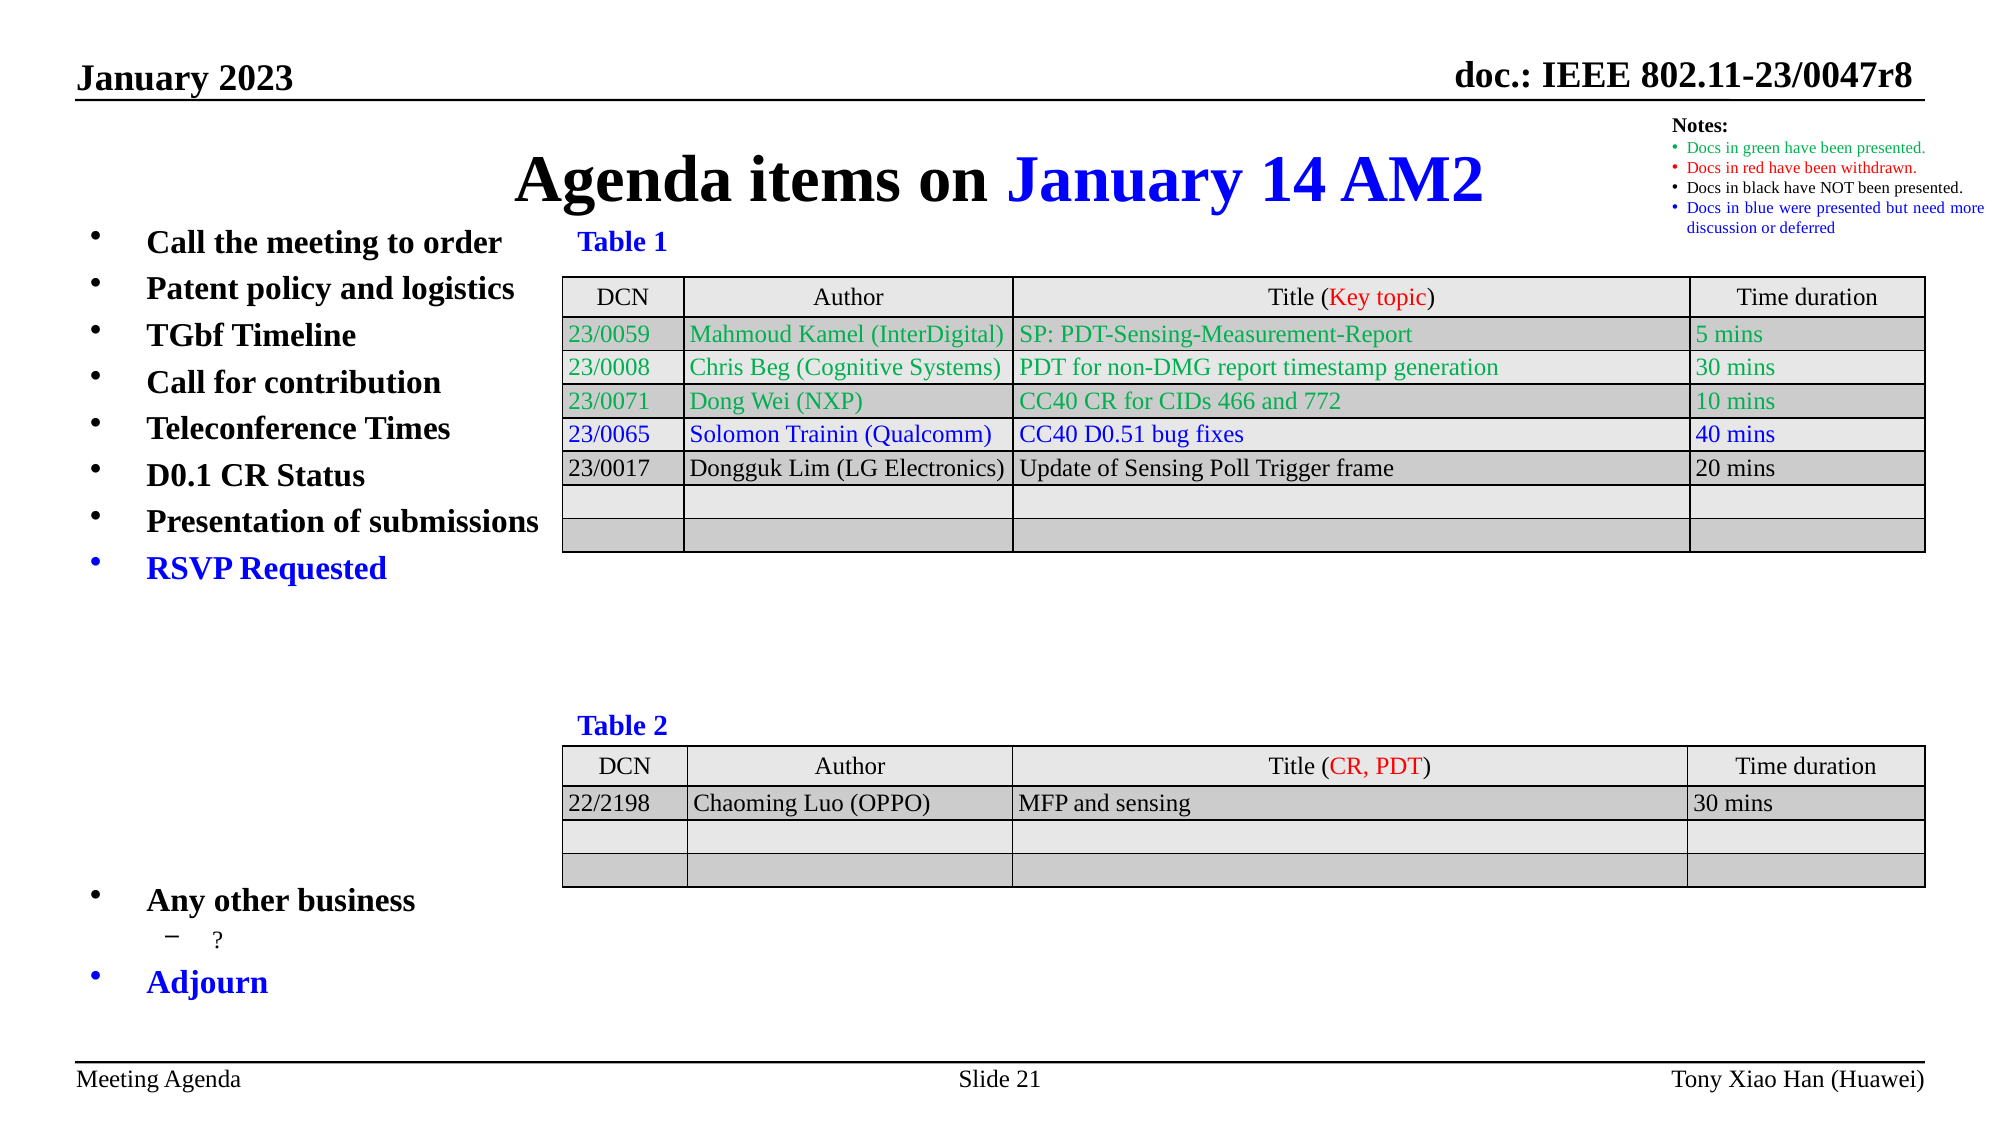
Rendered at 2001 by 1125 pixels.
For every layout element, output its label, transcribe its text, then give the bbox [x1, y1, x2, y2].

table_cell [563, 519, 683, 551]
table_cell [563, 486, 683, 518]
table_cell 20 mins [1691, 452, 1924, 484]
table_cell 10 mins [1691, 385, 1924, 417]
table_cell Dong Wei (NXP) [685, 385, 1012, 417]
table_cell [685, 486, 1012, 518]
table_cell [1691, 486, 1924, 518]
table_cell CC40 D0.51 bug fixes [1014, 419, 1689, 450]
table_cell [563, 854, 687, 886]
table_header Author [685, 278, 1012, 316]
table_cell PDT for non-DMG report timestamp generation [1014, 351, 1689, 383]
table_cell Dongguk Lim (LG Electronics) [685, 452, 1012, 484]
text_box Notes: Docs in green have been presented. Docs in red have been withdrawn. Docs in black have NOT been presented. Docs in blue were presented but need more discussion or deferred [1657, 104, 2000, 246]
table_cell [1691, 519, 1924, 551]
table_header Time duration [1691, 278, 1924, 316]
table_cell [685, 519, 1012, 551]
text_box Call the meeting to order Patent policy and logistics TGbf Timeline Call for contribution Teleconference Times D0.1 CR Status Presentation of submissions RSVP Requested Any other business ? Adjourn [75, 212, 1925, 1058]
table_cell [1013, 854, 1687, 886]
table_cell Chris Beg (Cognitive Systems) [685, 351, 1012, 383]
table_cell [688, 821, 1012, 853]
table_cell [1014, 486, 1689, 518]
table_cell [1013, 821, 1687, 853]
table_cell 23/0071 [563, 385, 683, 417]
table_cell 40 mins [1691, 419, 1924, 450]
table_header Time duration [1688, 747, 1924, 785]
table_cell Chaoming Luo (OPPO) [688, 787, 1012, 819]
table_cell Solomon Trainin (Qualcomm) [685, 419, 1012, 450]
table_cell 30 mins [1688, 787, 1924, 819]
table_cell [688, 854, 1012, 886]
table_header Title (CR, PDT) [1013, 747, 1687, 785]
table_cell Update of Sensing Poll Trigger frame [1014, 452, 1689, 484]
table_cell 23/0017 [563, 452, 683, 484]
table_cell 30 mins [1691, 351, 1924, 383]
table_cell 22/2198 [563, 787, 687, 819]
table_header DCN [563, 278, 683, 316]
table_cell CC40 CR for CIDs 466 and 772 [1014, 385, 1689, 417]
table_cell [1688, 821, 1924, 853]
table_cell [1688, 854, 1924, 886]
table_header Title (Key topic) [1014, 278, 1689, 316]
table_cell SP: PDT-Sensing-Measurement-Report [1014, 318, 1689, 350]
table_cell MFP and sensing [1013, 787, 1687, 819]
text_box Agenda items on January 14 AM2 [362, 87, 1638, 212]
table_header DCN [563, 747, 687, 785]
table_cell Mahmoud Kamel (InterDigital) [685, 318, 1012, 350]
text_box Table 2 [562, 708, 713, 739]
table_cell 23/0008 [563, 351, 683, 383]
table_cell 23/0059 [563, 318, 683, 350]
table_header Author [688, 747, 1012, 785]
table_cell 23/0065 [563, 419, 683, 450]
table_cell [563, 821, 687, 853]
table_cell [1014, 519, 1689, 551]
text_box Table 1 [562, 224, 713, 256]
table_cell 5 mins [1691, 318, 1924, 350]
